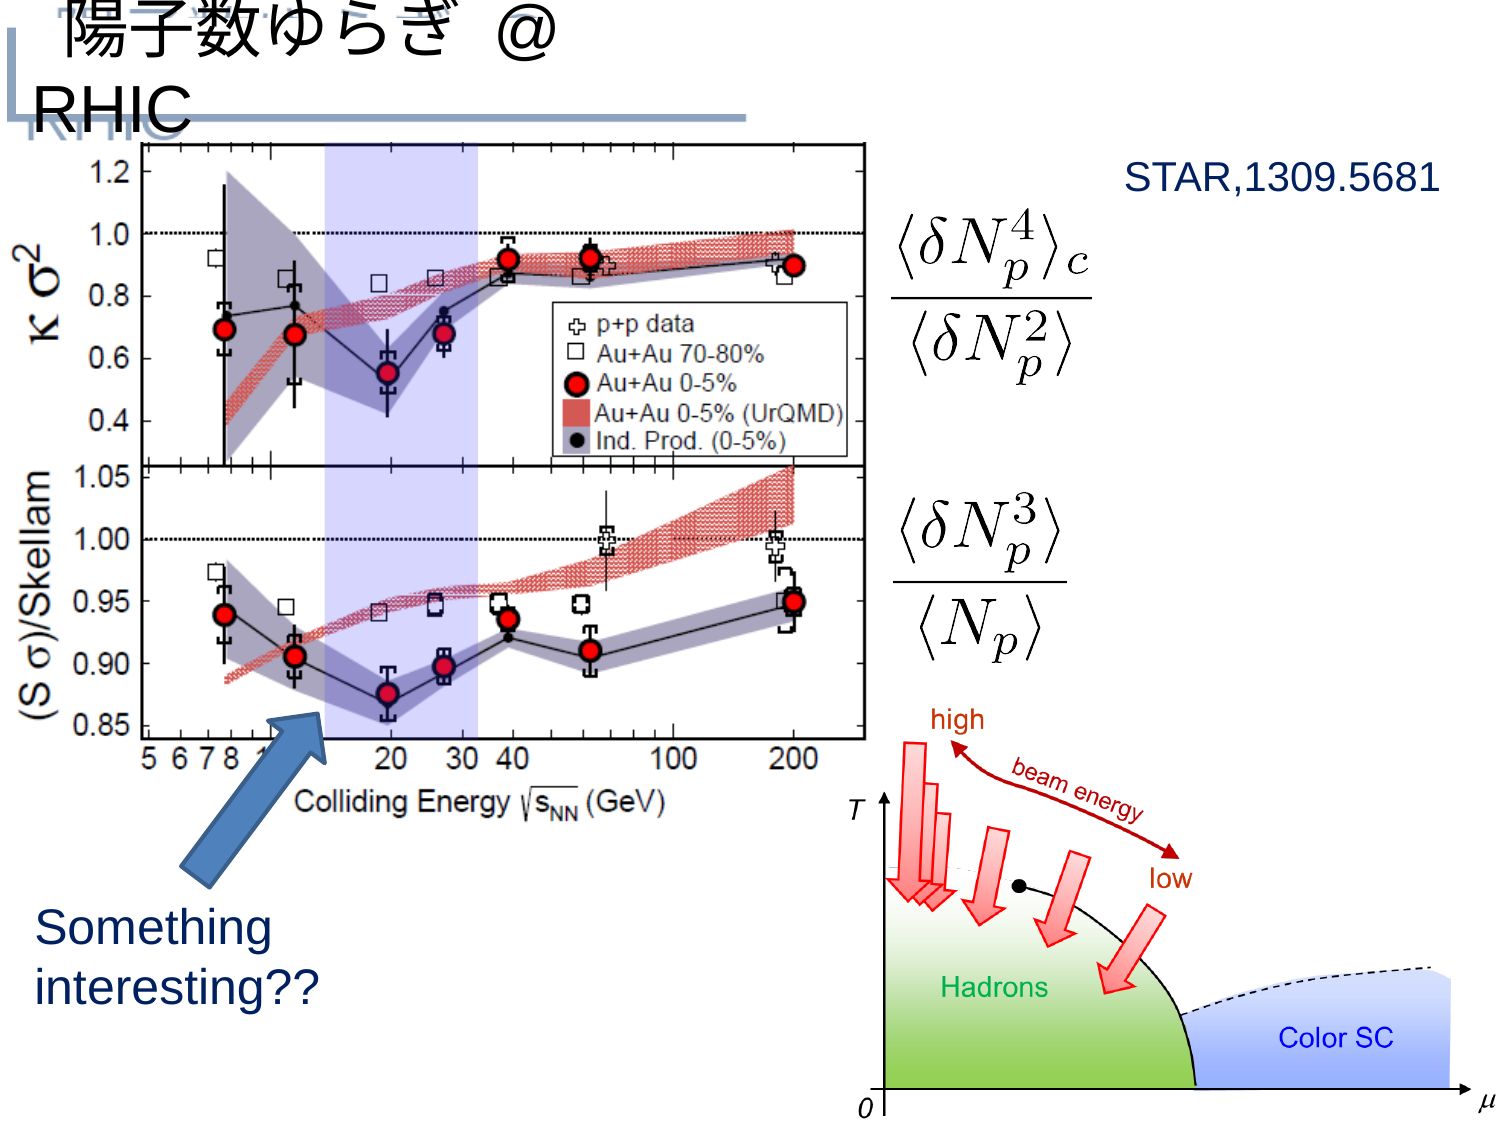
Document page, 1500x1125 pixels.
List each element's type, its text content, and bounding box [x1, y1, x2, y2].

picture [5, 141, 1500, 1125]
title 陽子数ゆらぎ @ RHIC [15, 17, 756, 115]
text_box Something interesting?? [19, 886, 336, 1022]
picture [893, 492, 1067, 663]
picture [891, 207, 1092, 385]
text_box STAR,1309.5681 [1109, 142, 1457, 208]
text_box [179, 841, 247, 890]
